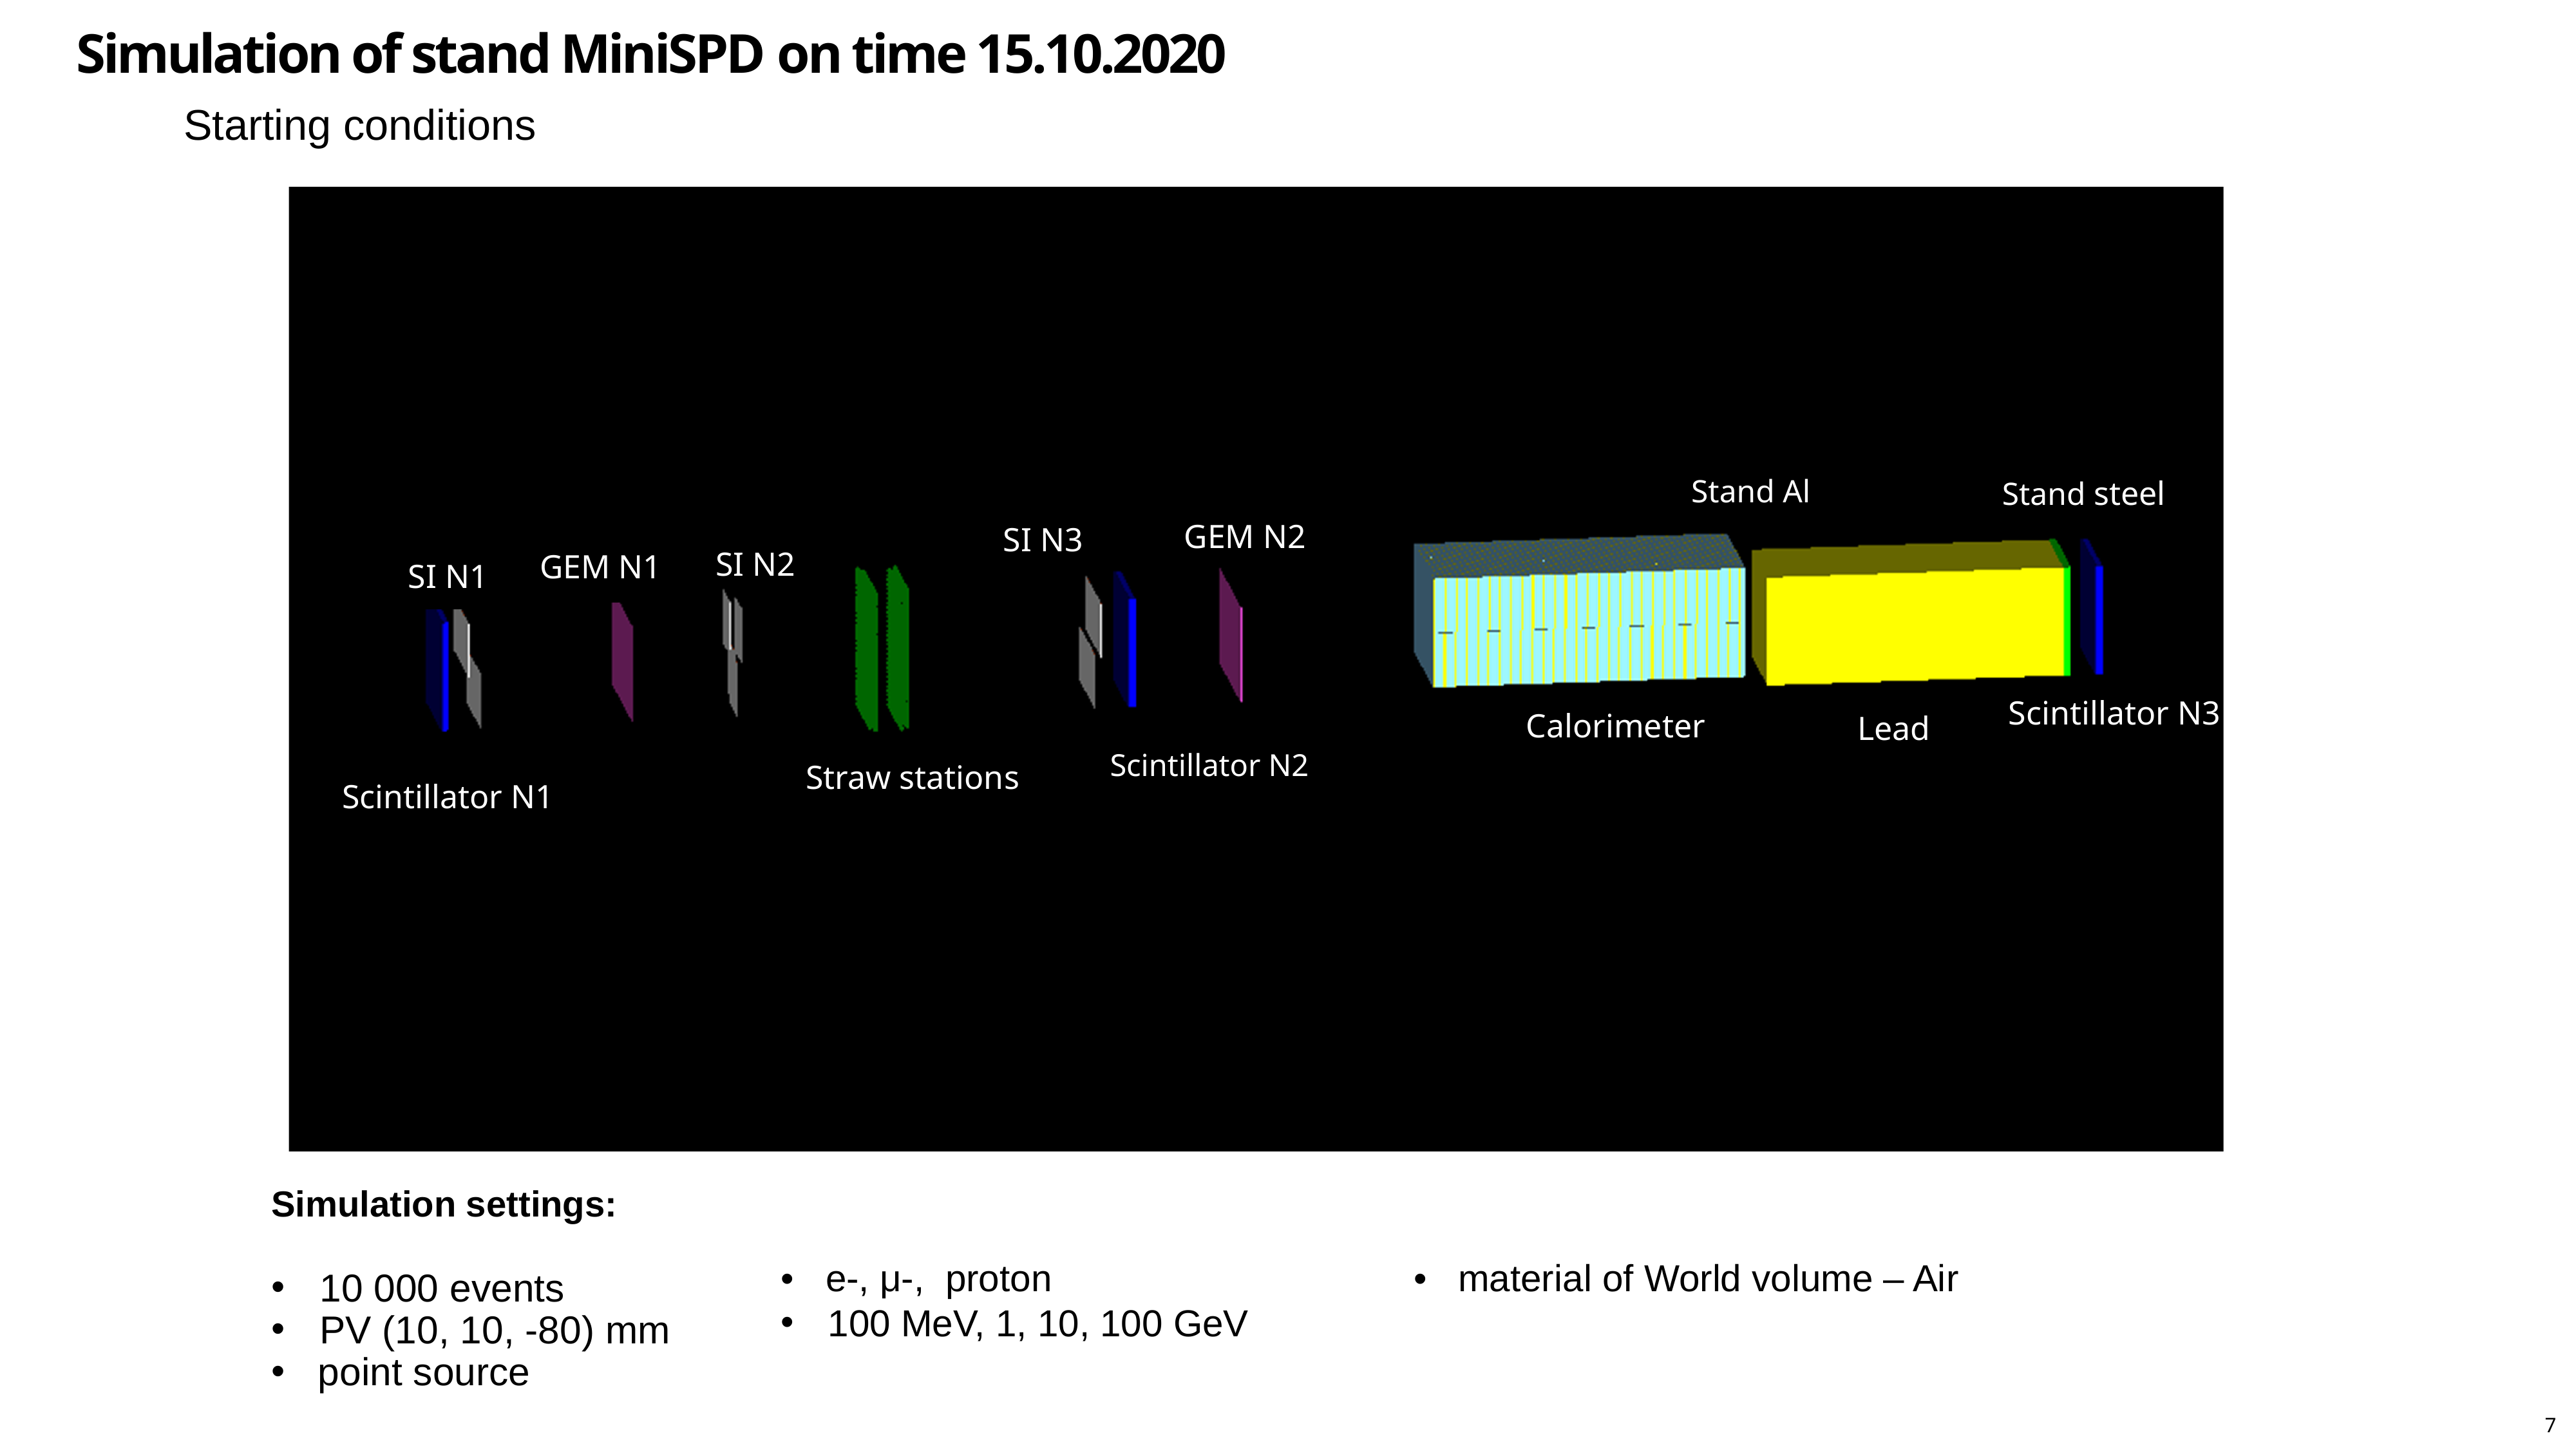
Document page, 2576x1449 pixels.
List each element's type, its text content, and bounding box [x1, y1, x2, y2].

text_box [391, 550, 506, 610]
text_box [1975, 411, 2236, 753]
text_box • material of World volume – Air [1408, 1248, 2342, 1432]
text_box • e-, μ-, proton 100 MeV, 1, 10, 100 GeV [775, 1248, 1408, 1432]
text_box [520, 541, 681, 603]
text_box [1841, 699, 2013, 786]
picture [289, 186, 2224, 1151]
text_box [798, 752, 1048, 846]
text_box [334, 771, 563, 820]
title Simulation of stand MiniSPD on time 15.10.2020 [70, 26, 1232, 130]
text_box Starting conditions [178, 91, 946, 158]
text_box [1099, 741, 1321, 798]
text_box 7 [2539, 1413, 2576, 1448]
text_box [991, 513, 1095, 563]
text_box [1141, 510, 1349, 560]
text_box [1491, 699, 1736, 825]
list Simulation settings: 10 000 events PV (10, 10, -80) mm point source [265, 1179, 697, 1410]
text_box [698, 538, 813, 587]
